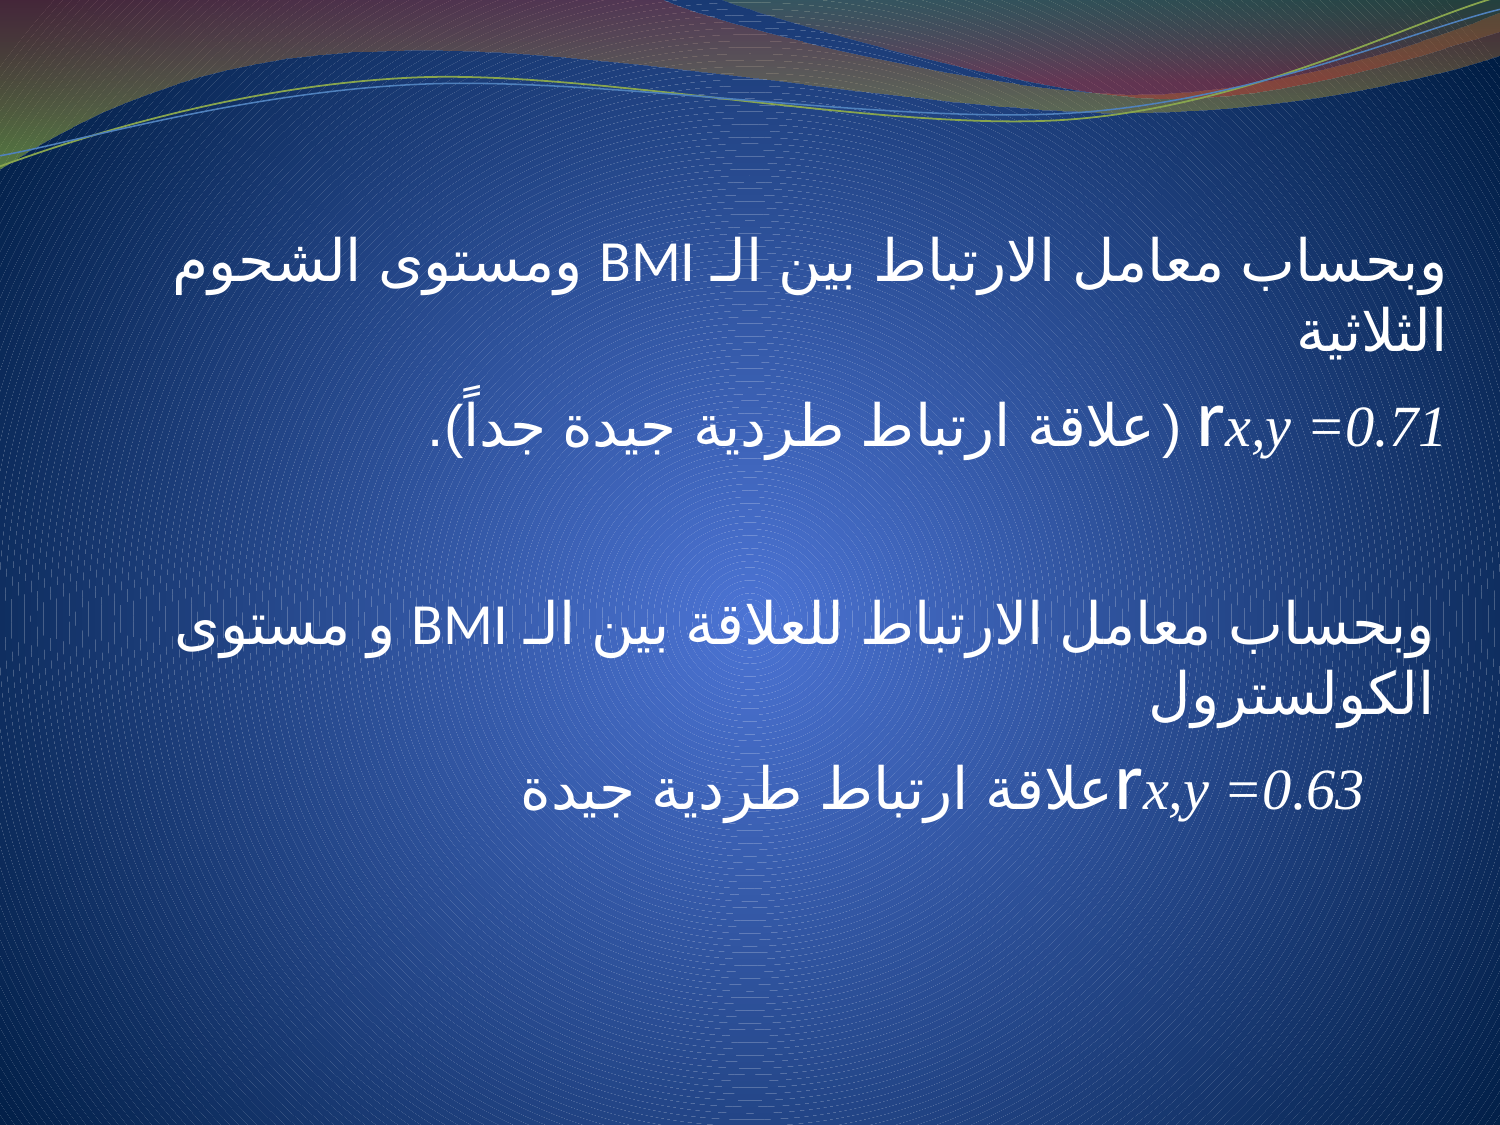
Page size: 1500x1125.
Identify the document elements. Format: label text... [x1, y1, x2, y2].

text_box وبحساب معامل الارتباط بين الـ BMI ومستوى الشحوم الثلاثية rx,y =0.71 (علاقة ارتباط طردية جيدة جداً). [87, 215, 1463, 471]
text_box وبحساب معامل الارتباط للعلاقة بين الـ BMI و مستوى الكولسترول rx,y =0.63علاقة ارتباط طردية جيدة [87, 578, 1450, 834]
